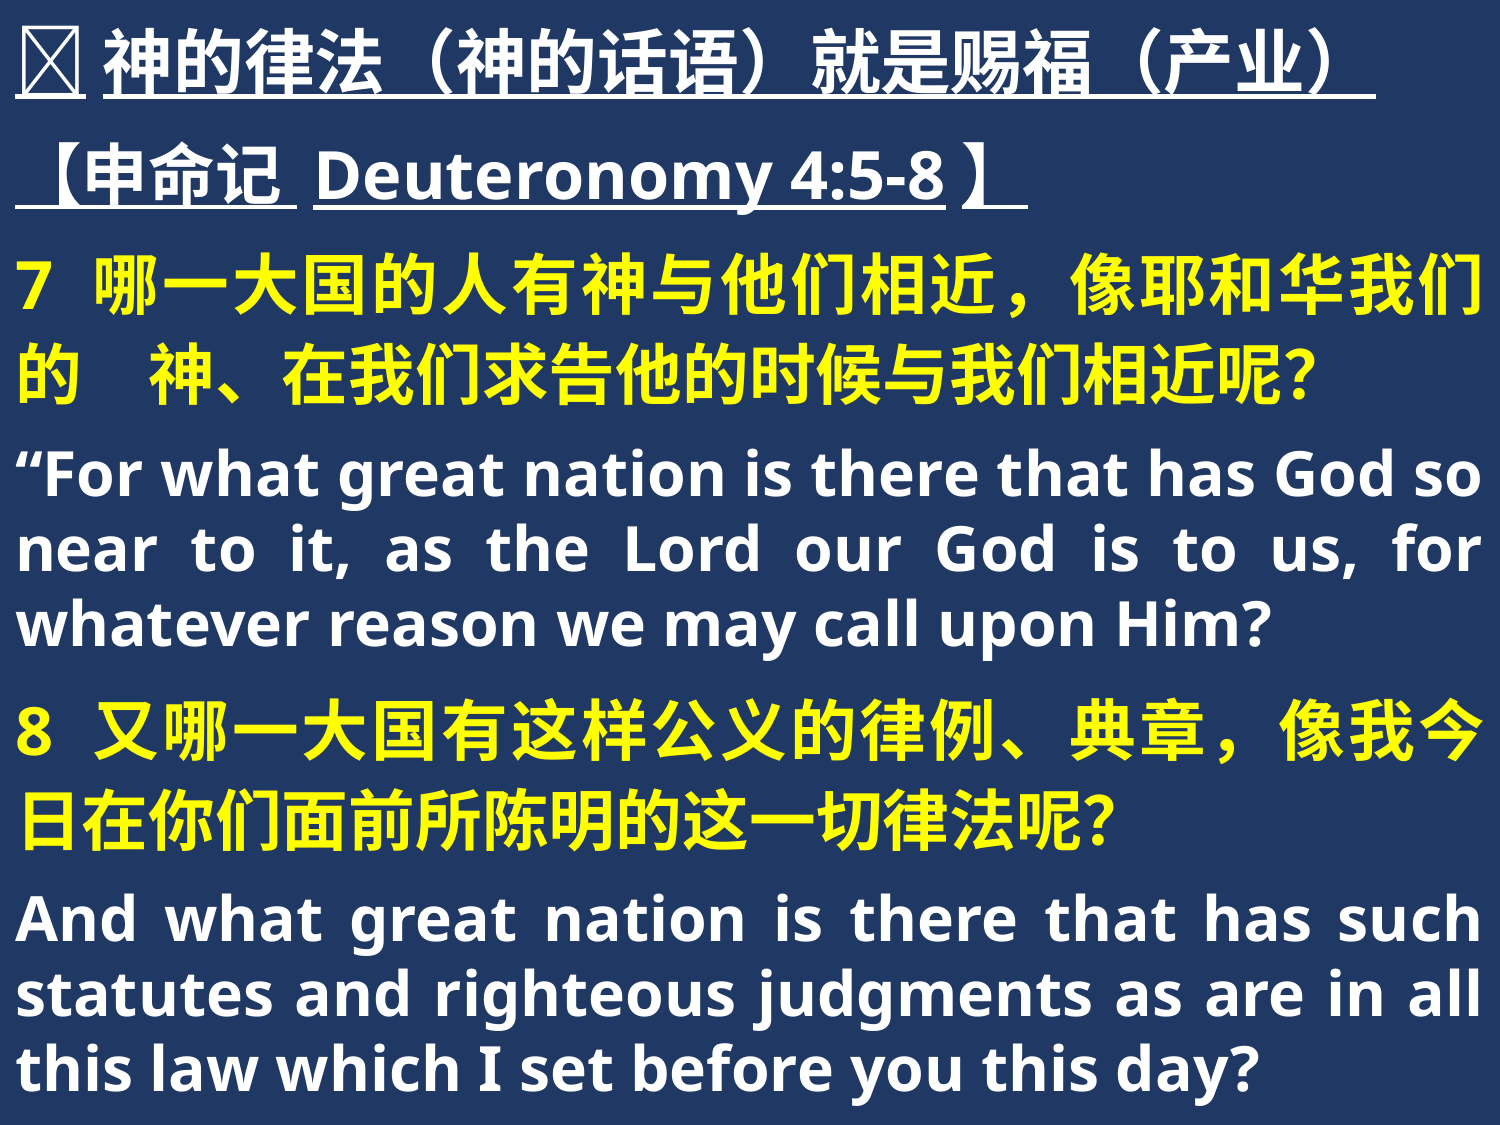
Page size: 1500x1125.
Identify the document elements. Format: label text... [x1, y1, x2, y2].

list 神的律法（神的话语）就是赐福（产业） 【申命记 Deuteronomy 4:5-8】 7 哪一大国的人有神与他们相近，像耶和华我们的 神、在我们求告他的时候与我们相近呢？ “For what great nation is there that has God so near to it, as the Lord our God is to us, for whatever reason we may call upon Him? 8 又哪一大国有这样公义的律例、典章，像我今日在你们面前所陈明的这一切律法呢？ And what great nation is there that has such statutes and righteous judgments as are in all this law which I set before you this day? [0, 0, 1500, 1125]
